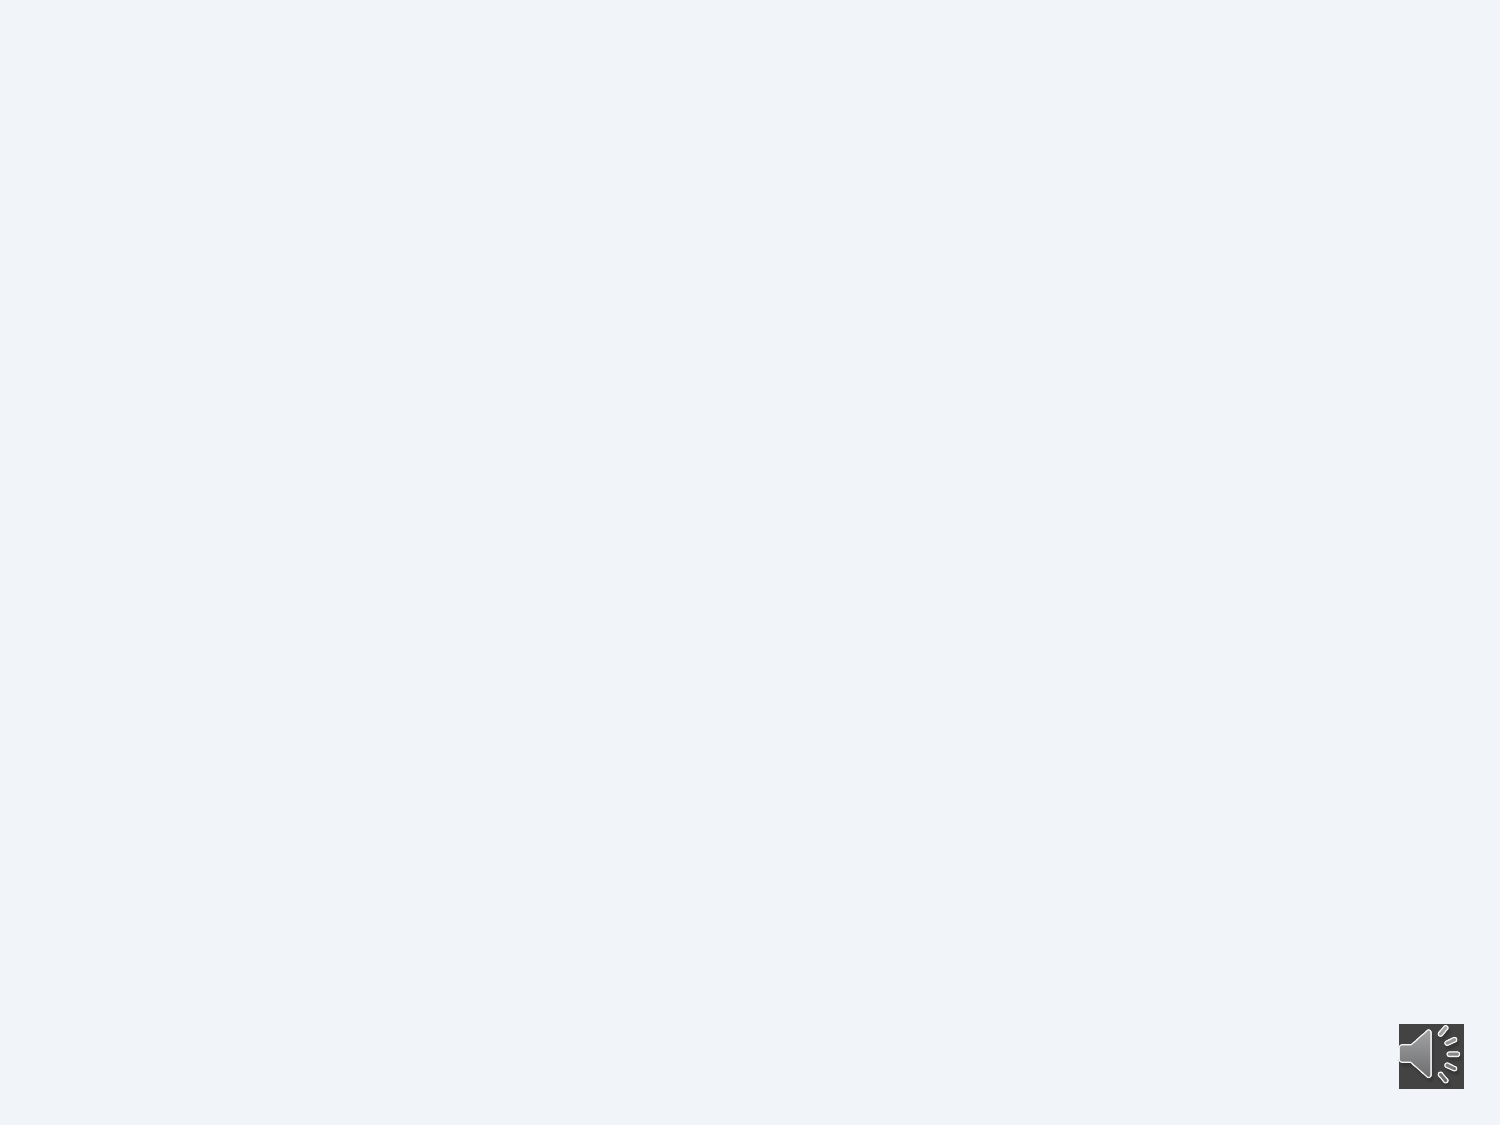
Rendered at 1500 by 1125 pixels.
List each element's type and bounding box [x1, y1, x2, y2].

picture [1397, 1022, 1465, 1090]
